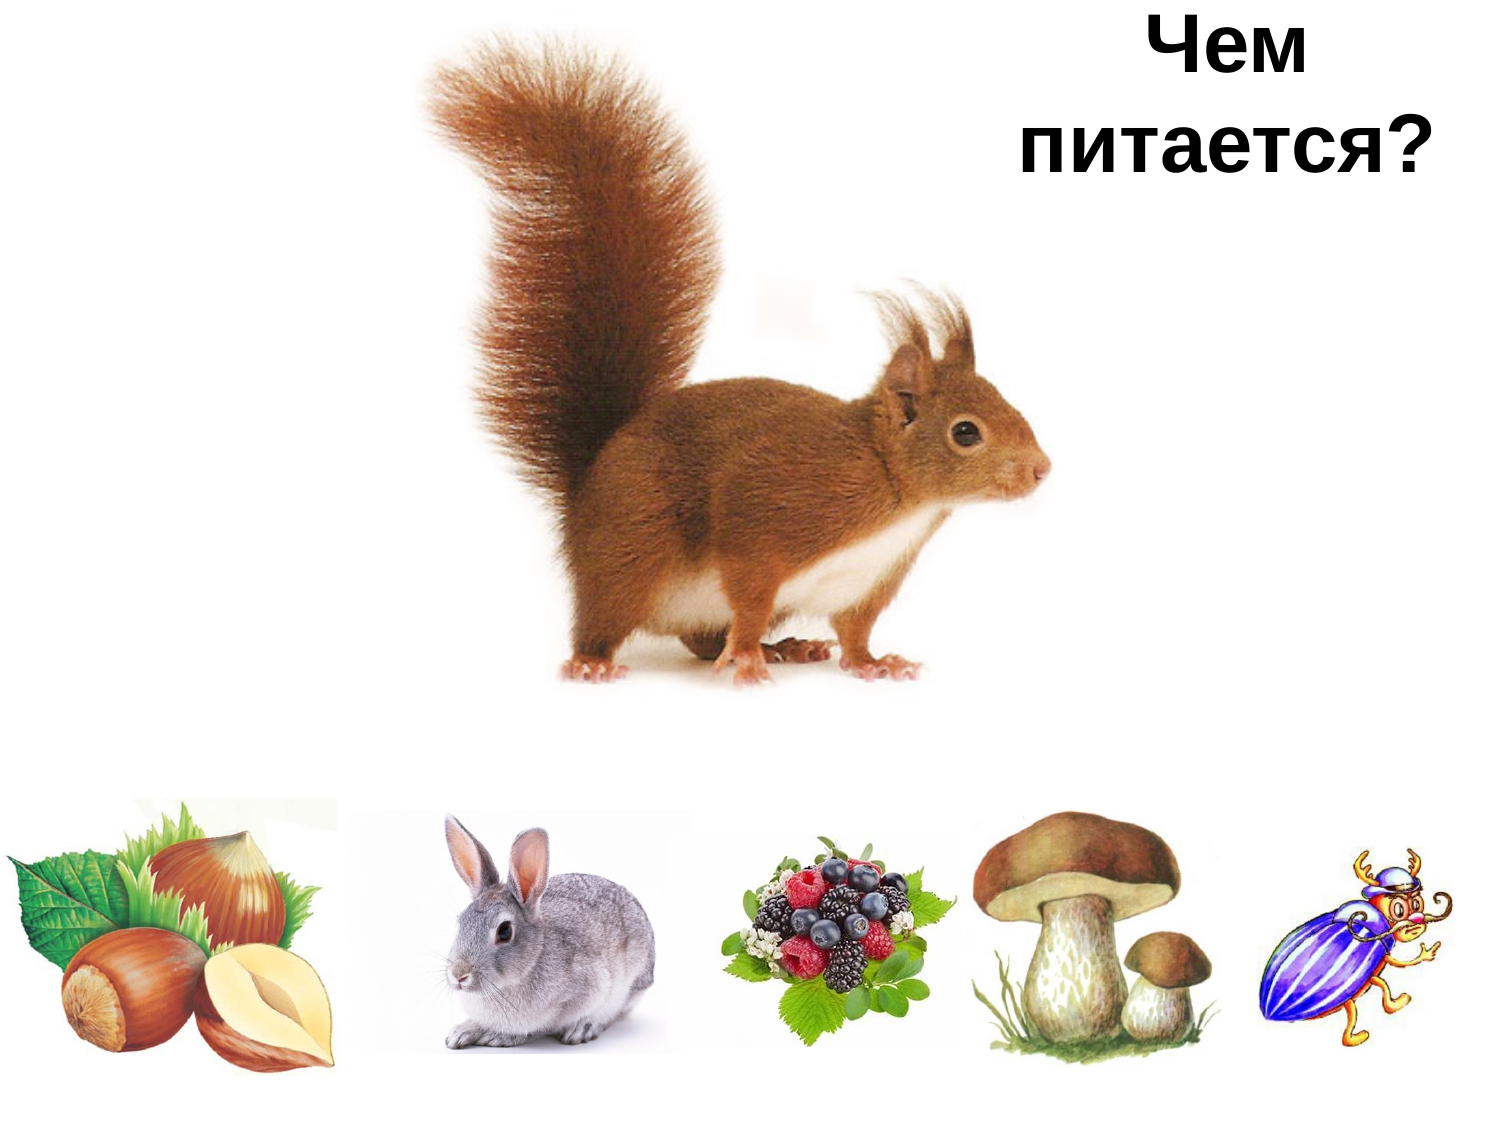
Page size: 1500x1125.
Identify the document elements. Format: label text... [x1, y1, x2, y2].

picture [1257, 845, 1475, 1052]
picture [383, 0, 1129, 708]
picture [0, 798, 337, 1077]
picture [348, 810, 1223, 1069]
text_box Чем питается? [1130, 0, 1500, 178]
